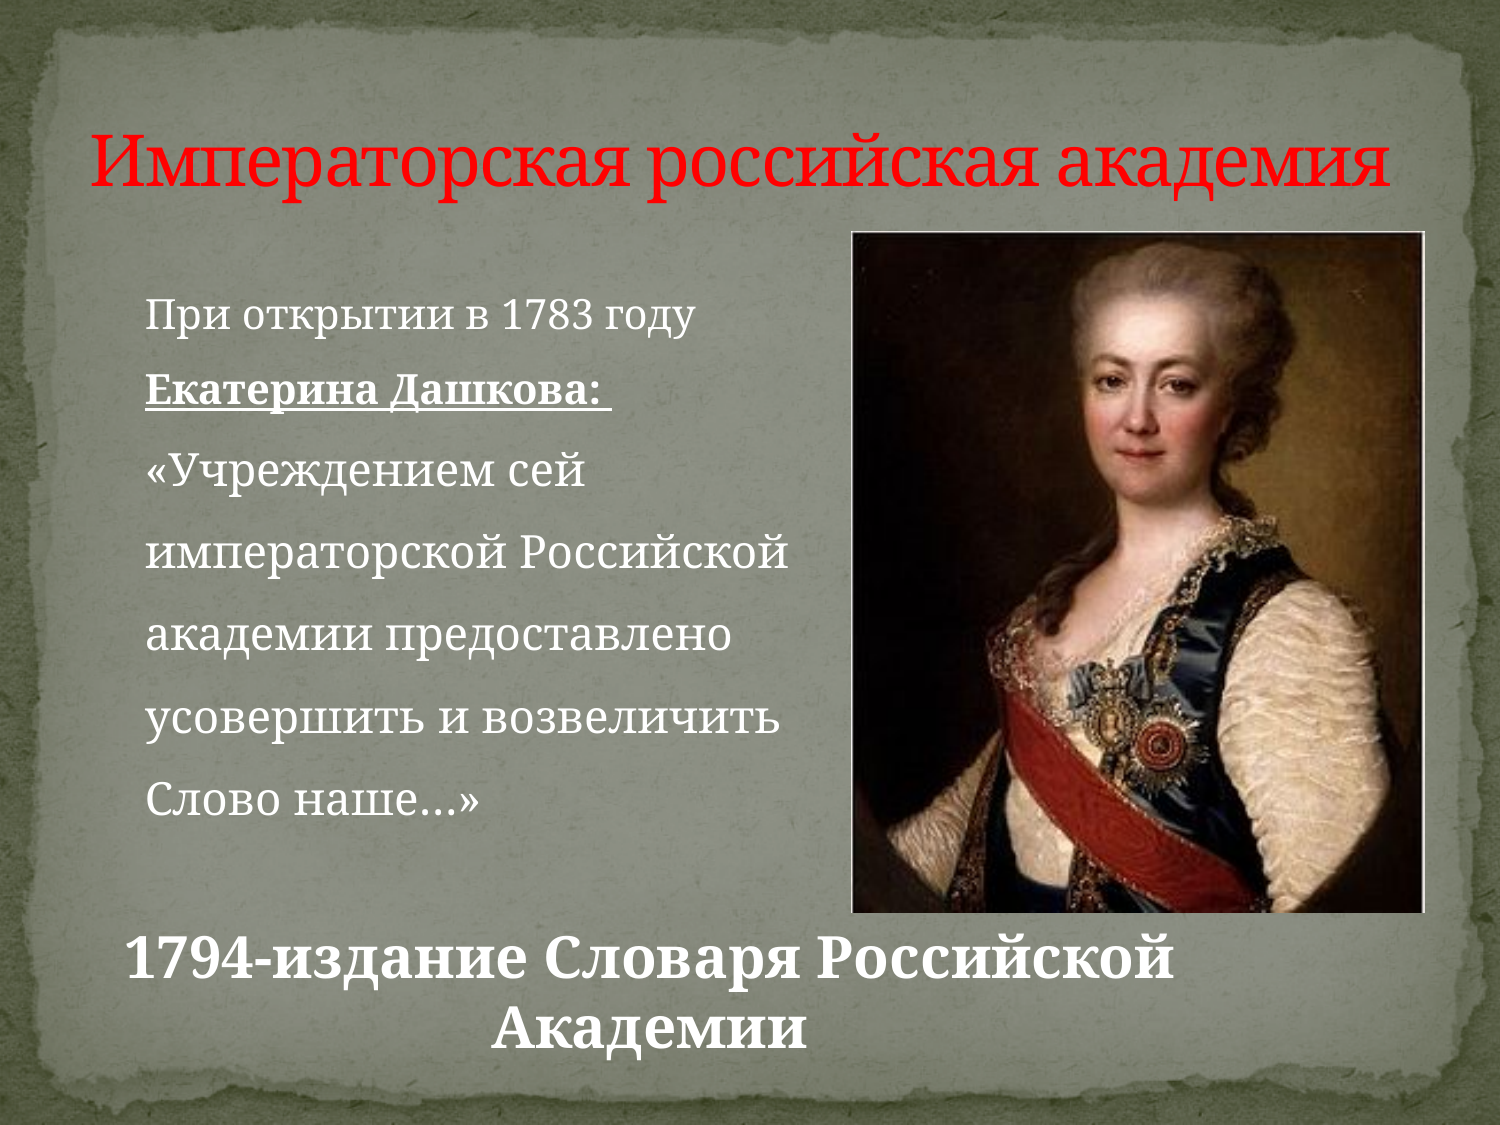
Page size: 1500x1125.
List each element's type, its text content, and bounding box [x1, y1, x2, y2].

text_box При открытии в 1783 году Екатерина Дашкова: «Учреждением сей императорской Российской академии предоставлено усовершить и возвеличить Слово наше…» [130, 255, 840, 833]
title Императорская российская академия [74, 24, 1425, 209]
text_box 1794-издание Словаря Российской Академии [100, 912, 1199, 1068]
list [854, 234, 1425, 913]
